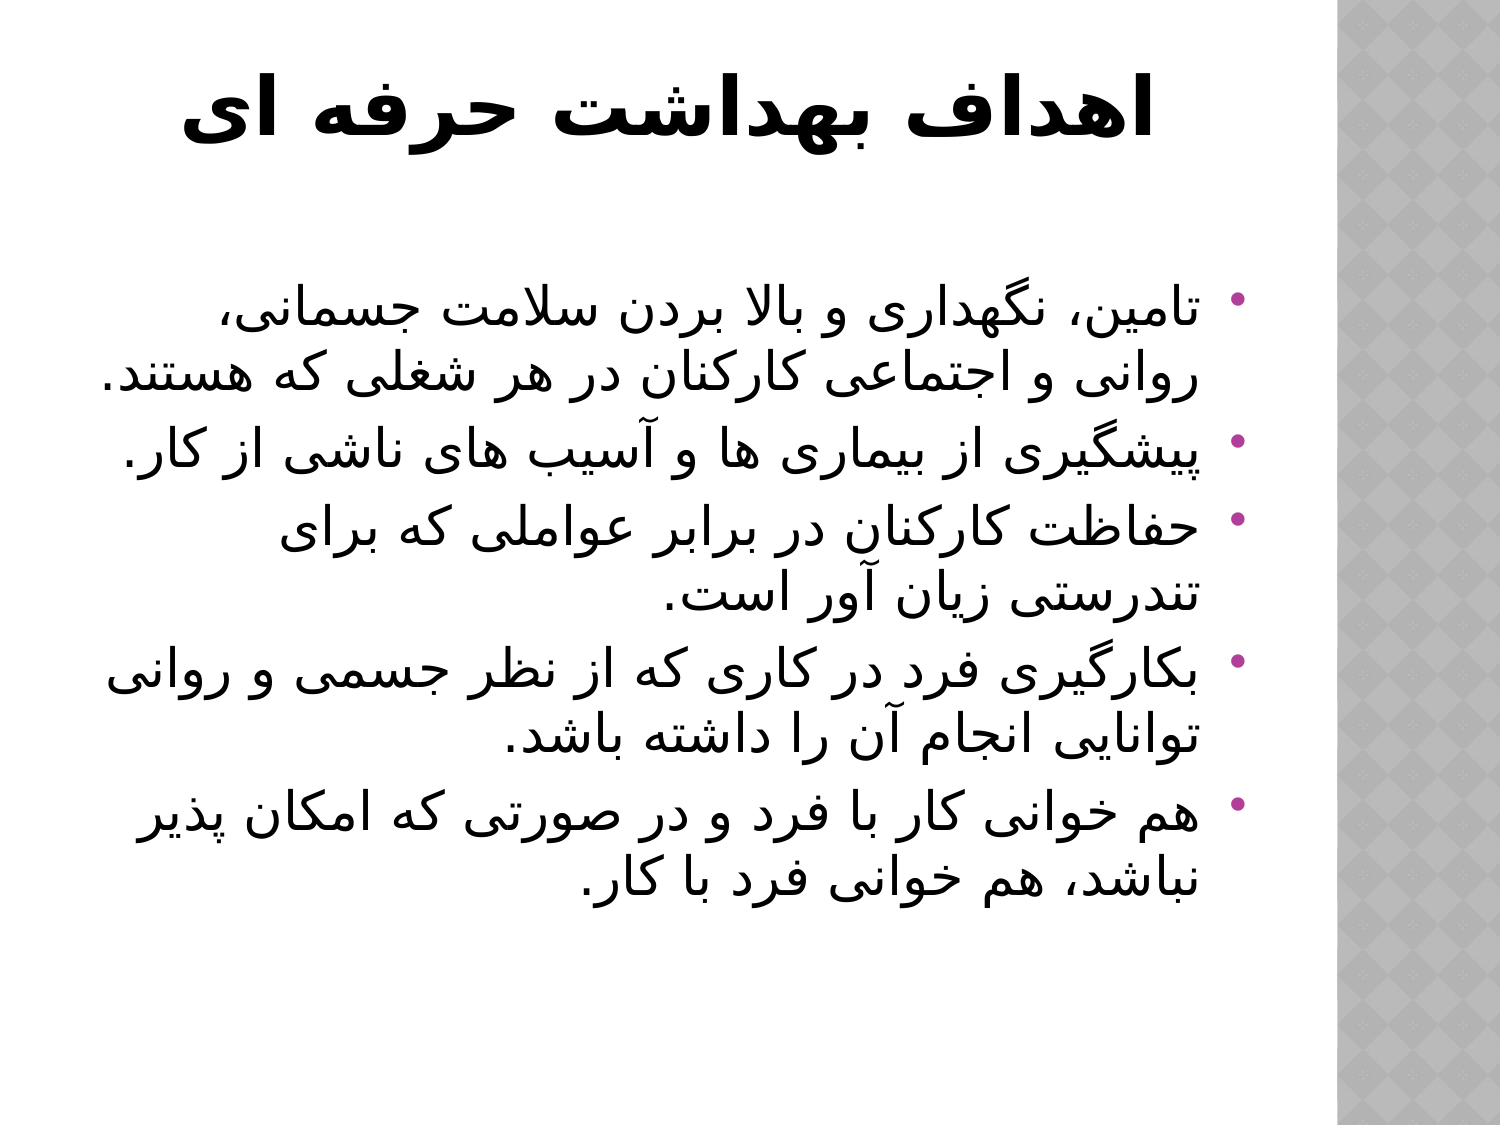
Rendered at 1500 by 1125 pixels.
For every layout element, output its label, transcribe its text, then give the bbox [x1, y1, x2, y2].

title اهداف بهداشت حرفه ای [75, 52, 1263, 240]
list تامین، نگهداری و بالا بردن سلامت جسمانی، روانی و اجتماعی کارکنان در هر شغلی که هستند. پیشگیری از بیماری ها و آسیب های ناشی از کار. حفاظت کارکنان در برابر عواملی که برای تندرستی زیان آور است. بکارگیری فرد در کاری که از نظر جسمی و روانی توانایی انجام آن را داشته باشد. هم خوانی کار با فرد و در صورتی که امکان پذیر نباشد، هم خوانی فرد با کار. [75, 264, 1263, 1059]
